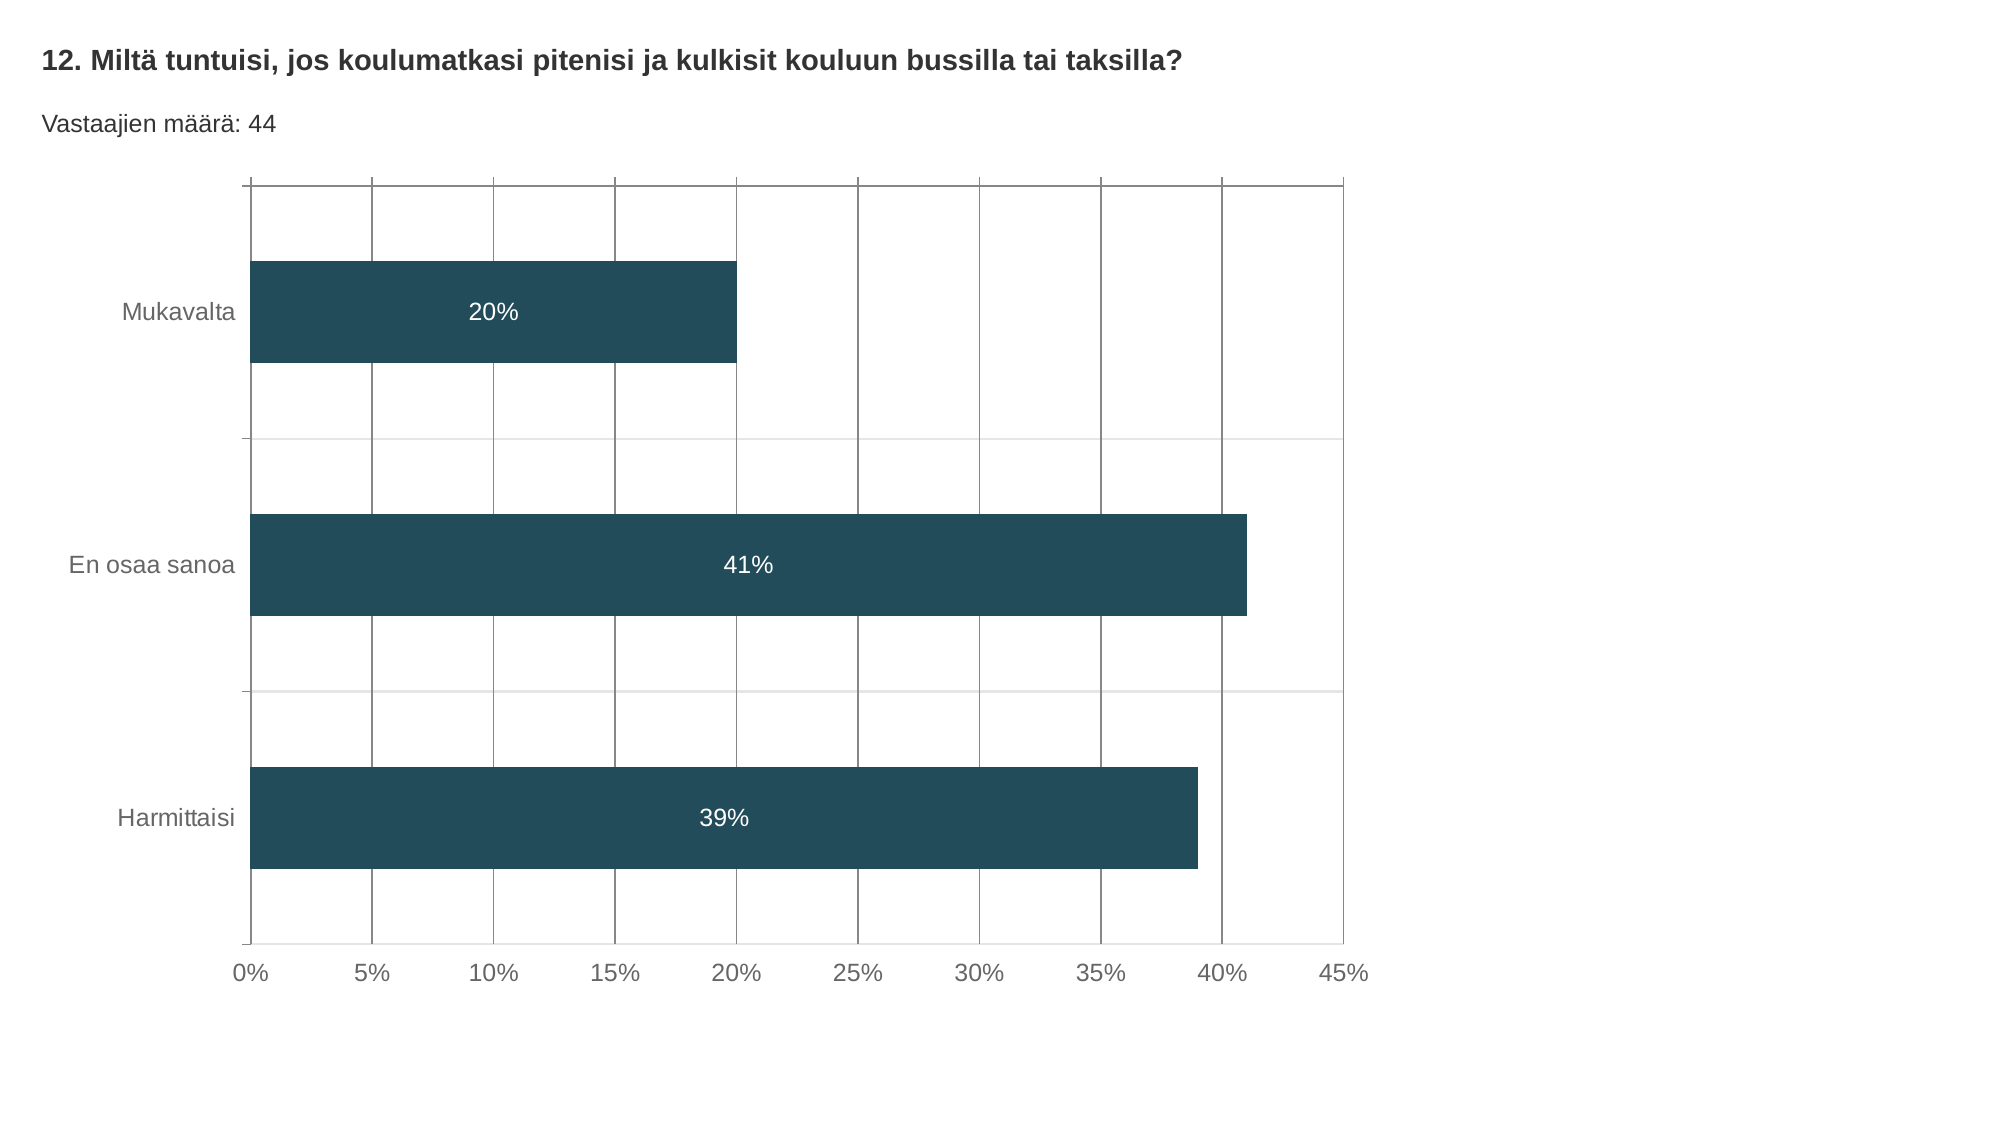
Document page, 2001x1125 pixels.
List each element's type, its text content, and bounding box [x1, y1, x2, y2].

chart [41, 168, 1397, 1003]
text_box 12. Miltä tuntuisi, jos koulumatkasi pitenisi ja kulkisit kouluun bussilla tai taksilla? [40, 40, 1960, 79]
text_box Vastaajien määrä: 44 [40, 106, 1960, 140]
